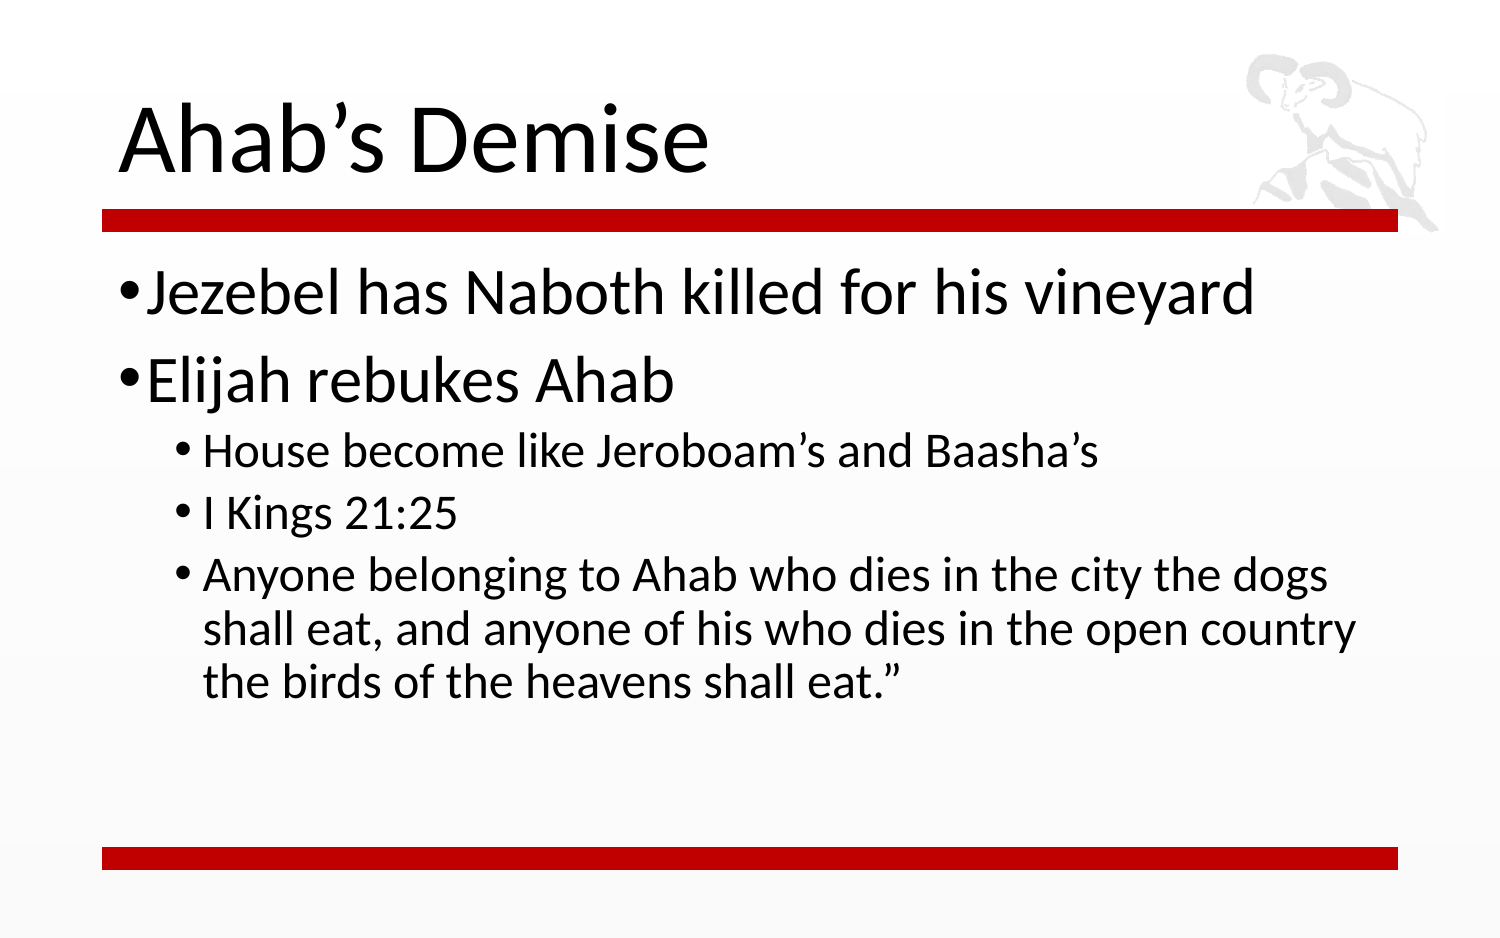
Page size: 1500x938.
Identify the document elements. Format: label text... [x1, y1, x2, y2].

title Ahab’s Demise [103, 49, 1397, 232]
list Jezebel has Naboth killed for his vineyard Elijah rebukes Ahab House become like Jeroboam’s and Baasha’s I Kings 21:25 Anyone belonging to Ahab who dies in the city the dogs shall eat, and anyone of his who dies in the open country the birds of the heavens shall eat.” [103, 249, 1397, 845]
